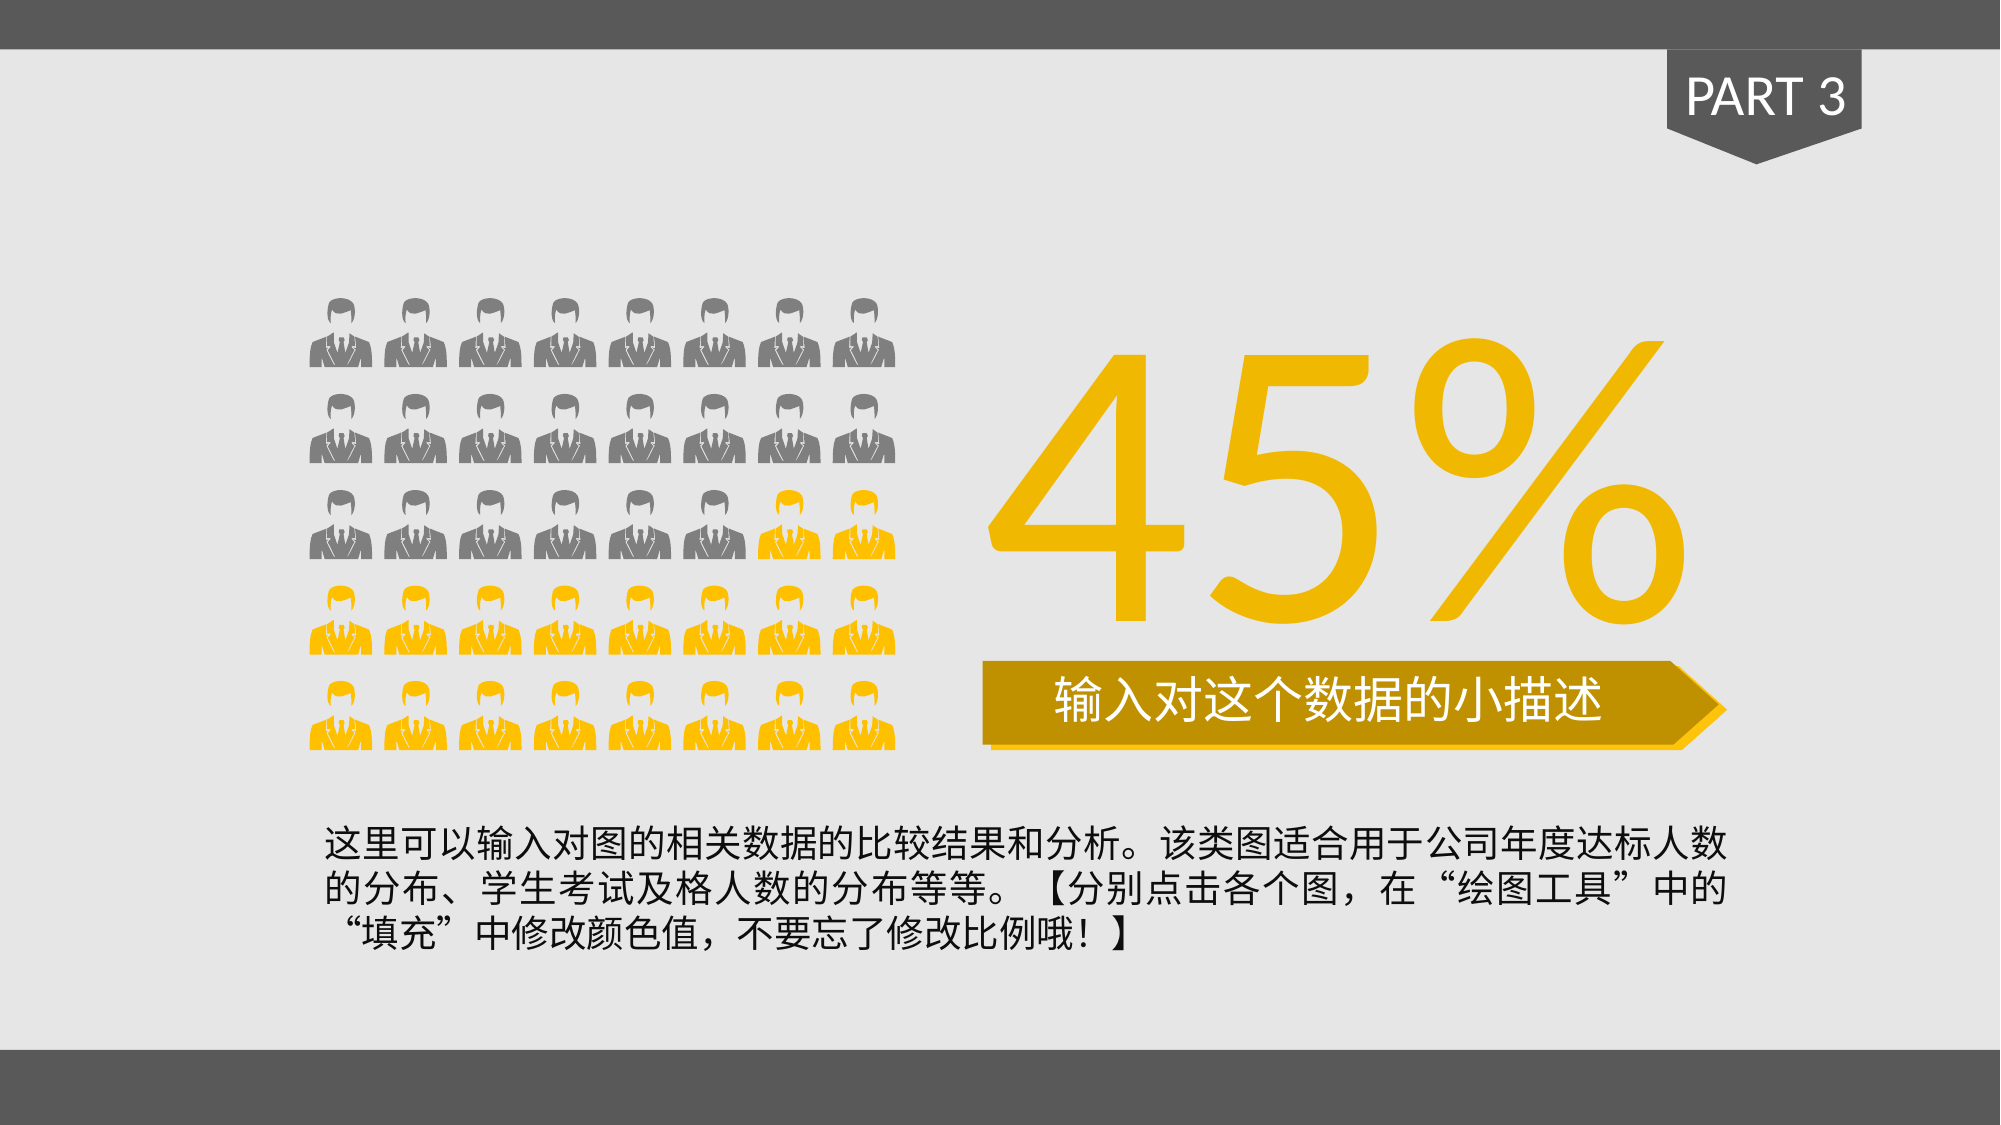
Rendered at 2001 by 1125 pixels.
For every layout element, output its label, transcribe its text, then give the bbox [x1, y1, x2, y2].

text_box [832, 332, 896, 368]
text_box PART 3 [1670, 49, 1876, 135]
text_box [551, 490, 580, 516]
text_box [832, 715, 896, 751]
text_box [775, 585, 804, 611]
text_box [384, 620, 447, 655]
text_box [850, 298, 878, 324]
text_box [832, 428, 896, 464]
text_box [384, 715, 447, 751]
text_box [608, 428, 672, 464]
text_box [626, 490, 654, 516]
text_box [533, 332, 597, 368]
text_box [0, 0, 2000, 50]
text_box [775, 298, 804, 324]
text_box [775, 490, 804, 516]
text_box [533, 428, 597, 464]
text_box [832, 524, 896, 560]
text_box [327, 680, 355, 706]
text_box [1683, 135, 1843, 165]
text_box [309, 428, 373, 464]
text_box [626, 585, 654, 611]
text_box [551, 393, 580, 419]
text_box [476, 298, 505, 324]
text_box [850, 680, 878, 706]
text_box [533, 715, 597, 751]
text_box [683, 332, 746, 368]
text_box [758, 620, 821, 655]
text_box [758, 332, 821, 368]
text_box [701, 585, 729, 611]
text_box [327, 585, 355, 611]
text_box [476, 490, 505, 516]
text_box [459, 332, 522, 368]
text_box [850, 490, 878, 516]
text_box [384, 524, 447, 560]
text_box [459, 524, 522, 560]
text_box [551, 298, 580, 324]
text_box [309, 620, 373, 655]
text_box [327, 393, 355, 419]
text_box [309, 715, 373, 751]
text_box [850, 585, 878, 611]
text_box [608, 524, 672, 560]
text_box [850, 393, 878, 419]
text_box [327, 490, 355, 516]
text_box [476, 680, 505, 706]
text_box [608, 715, 672, 751]
text_box [402, 490, 430, 516]
text_box [701, 393, 729, 419]
text_box [758, 715, 821, 751]
text_box [683, 715, 746, 751]
text_box [0, 1049, 2000, 1125]
text_box [459, 620, 522, 655]
text_box [533, 620, 597, 655]
text_box [758, 428, 821, 464]
text_box [775, 680, 804, 706]
text_box [476, 585, 505, 611]
text_box [626, 298, 654, 324]
text_box [608, 332, 672, 368]
text_box [384, 428, 447, 464]
text_box 这里可以输入对图的相关数据的比较结果和分析。该类图适合用于公司年度达标人数的分布、学生考试及格人数的分布等等。【分别点击各个图，在“绘图工具”中的“填充”中修改颜色值，不要忘了修改比例哦！】 [309, 812, 1744, 963]
text_box [701, 680, 729, 706]
text_box [608, 620, 672, 655]
text_box [775, 393, 804, 419]
text_box [683, 620, 746, 655]
text_box [533, 524, 597, 560]
text_box [402, 680, 430, 706]
text_box [701, 298, 729, 324]
text_box [327, 298, 355, 324]
text_box 45% [966, 199, 1735, 712]
text_box [701, 490, 729, 516]
text_box [626, 680, 654, 706]
text_box [551, 585, 580, 611]
text_box [402, 298, 430, 324]
text_box [683, 524, 746, 560]
text_box [459, 428, 522, 464]
text_box [991, 712, 1725, 751]
text_box [309, 332, 373, 368]
text_box [626, 393, 654, 419]
text_box [758, 524, 821, 560]
text_box [402, 585, 430, 611]
text_box [459, 715, 522, 751]
text_box 输入对这个数据的小描述 [1039, 660, 1632, 736]
text_box [309, 524, 373, 560]
text_box [683, 428, 746, 464]
text_box [551, 680, 580, 706]
text_box [832, 620, 896, 655]
text_box [982, 712, 1711, 745]
text_box [384, 332, 447, 368]
text_box [402, 393, 430, 419]
text_box [476, 393, 505, 419]
